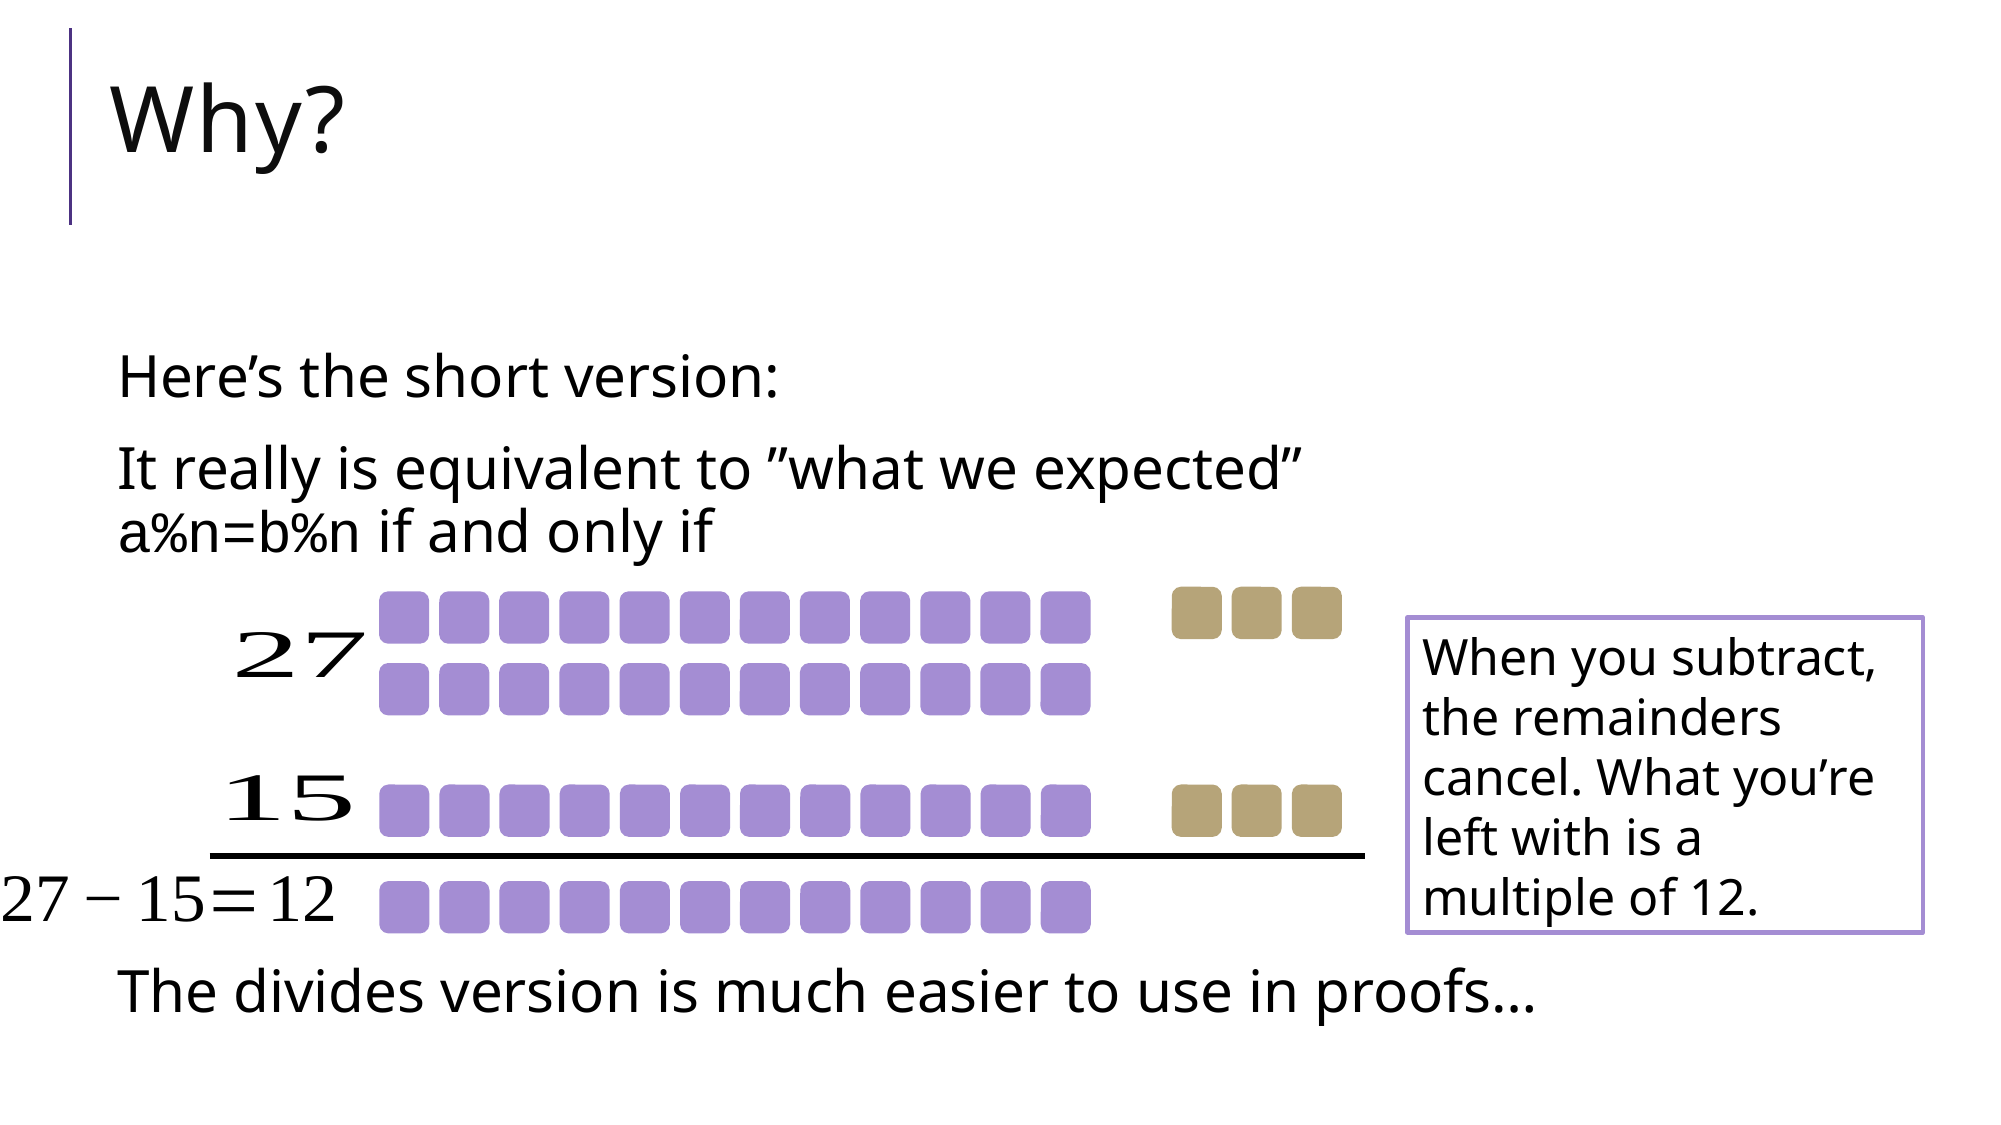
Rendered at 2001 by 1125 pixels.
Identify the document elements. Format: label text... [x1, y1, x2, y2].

text_box [980, 591, 1031, 644]
text_box [680, 784, 731, 837]
text_box [1291, 784, 1342, 837]
text_box [379, 663, 430, 716]
text_box [920, 784, 971, 837]
text_box [499, 881, 550, 934]
text_box [559, 881, 610, 934]
text_box [739, 881, 791, 934]
text_box [379, 784, 430, 837]
text_box [1040, 784, 1091, 837]
text_box [920, 881, 971, 934]
text_box [559, 663, 610, 716]
text_box [680, 881, 731, 934]
text_box [860, 663, 911, 716]
text_box [499, 784, 550, 837]
text_box [800, 881, 851, 934]
text_box [439, 881, 490, 934]
text_box [860, 591, 911, 644]
text_box [499, 663, 550, 716]
text_box When you subtract, the remainders cancel. What you’re left with is a multiple of 12. [1407, 617, 1923, 933]
text_box [1040, 881, 1091, 934]
text_box [799, 591, 850, 644]
text_box [980, 881, 1031, 934]
text_box [920, 663, 971, 716]
text_box [799, 663, 850, 716]
title Why? [94, 43, 1930, 210]
text_box [679, 663, 730, 716]
text_box [619, 591, 670, 644]
text_box [379, 881, 430, 934]
text_box [860, 881, 911, 934]
text_box [1040, 591, 1091, 644]
text_box [1231, 784, 1282, 837]
text_box [619, 663, 670, 716]
text_box [499, 591, 550, 644]
text_box [439, 591, 490, 644]
text_box [860, 784, 911, 837]
text_box [1171, 586, 1222, 640]
text_box [1040, 663, 1091, 716]
text_box [679, 591, 730, 644]
text_box [619, 881, 670, 934]
text_box [980, 784, 1031, 837]
text_box [559, 591, 610, 644]
text_box [920, 591, 971, 644]
text_box [1231, 586, 1282, 640]
text_box [800, 784, 851, 837]
text_box [559, 784, 610, 837]
text_box [1291, 586, 1342, 640]
text_box [1171, 784, 1222, 837]
text_box [739, 591, 790, 644]
text_box [439, 663, 490, 716]
text_box [739, 784, 791, 837]
text_box [439, 784, 490, 837]
text_box [980, 663, 1031, 716]
text_box [739, 663, 790, 716]
text_box [619, 784, 670, 837]
text_box [379, 591, 430, 644]
